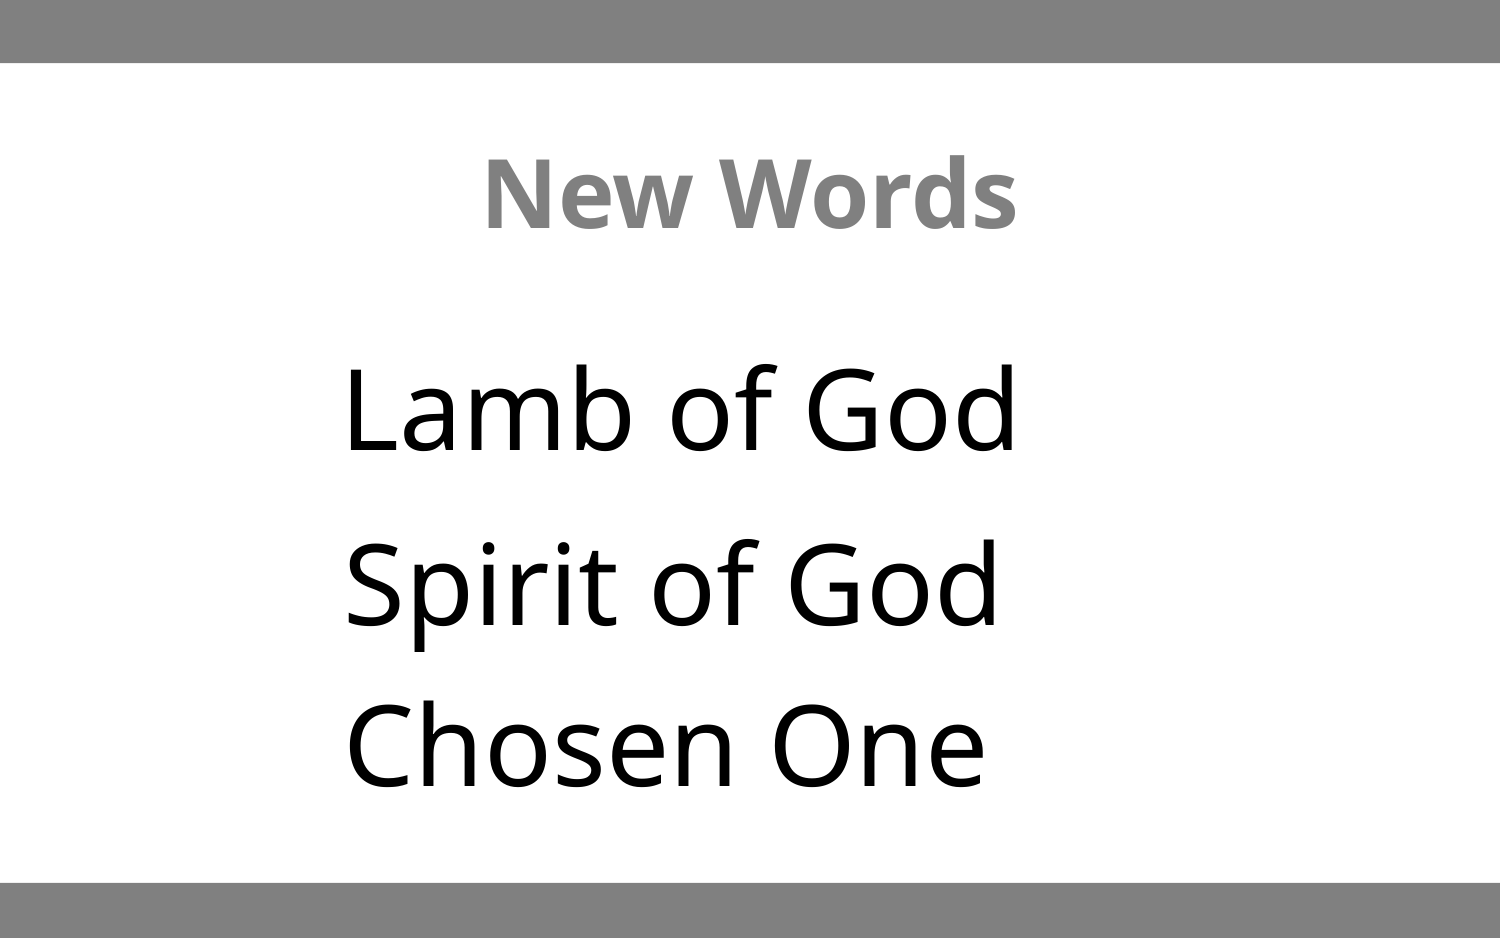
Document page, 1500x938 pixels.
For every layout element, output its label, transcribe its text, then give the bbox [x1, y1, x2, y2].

text_box [0, 882, 1500, 938]
text_box Spirit of God [328, 505, 1258, 655]
title New Words [103, 116, 1397, 280]
text_box Lamb of God [326, 330, 1174, 481]
text_box [0, 0, 1500, 64]
text_box Chosen One [328, 666, 1436, 817]
